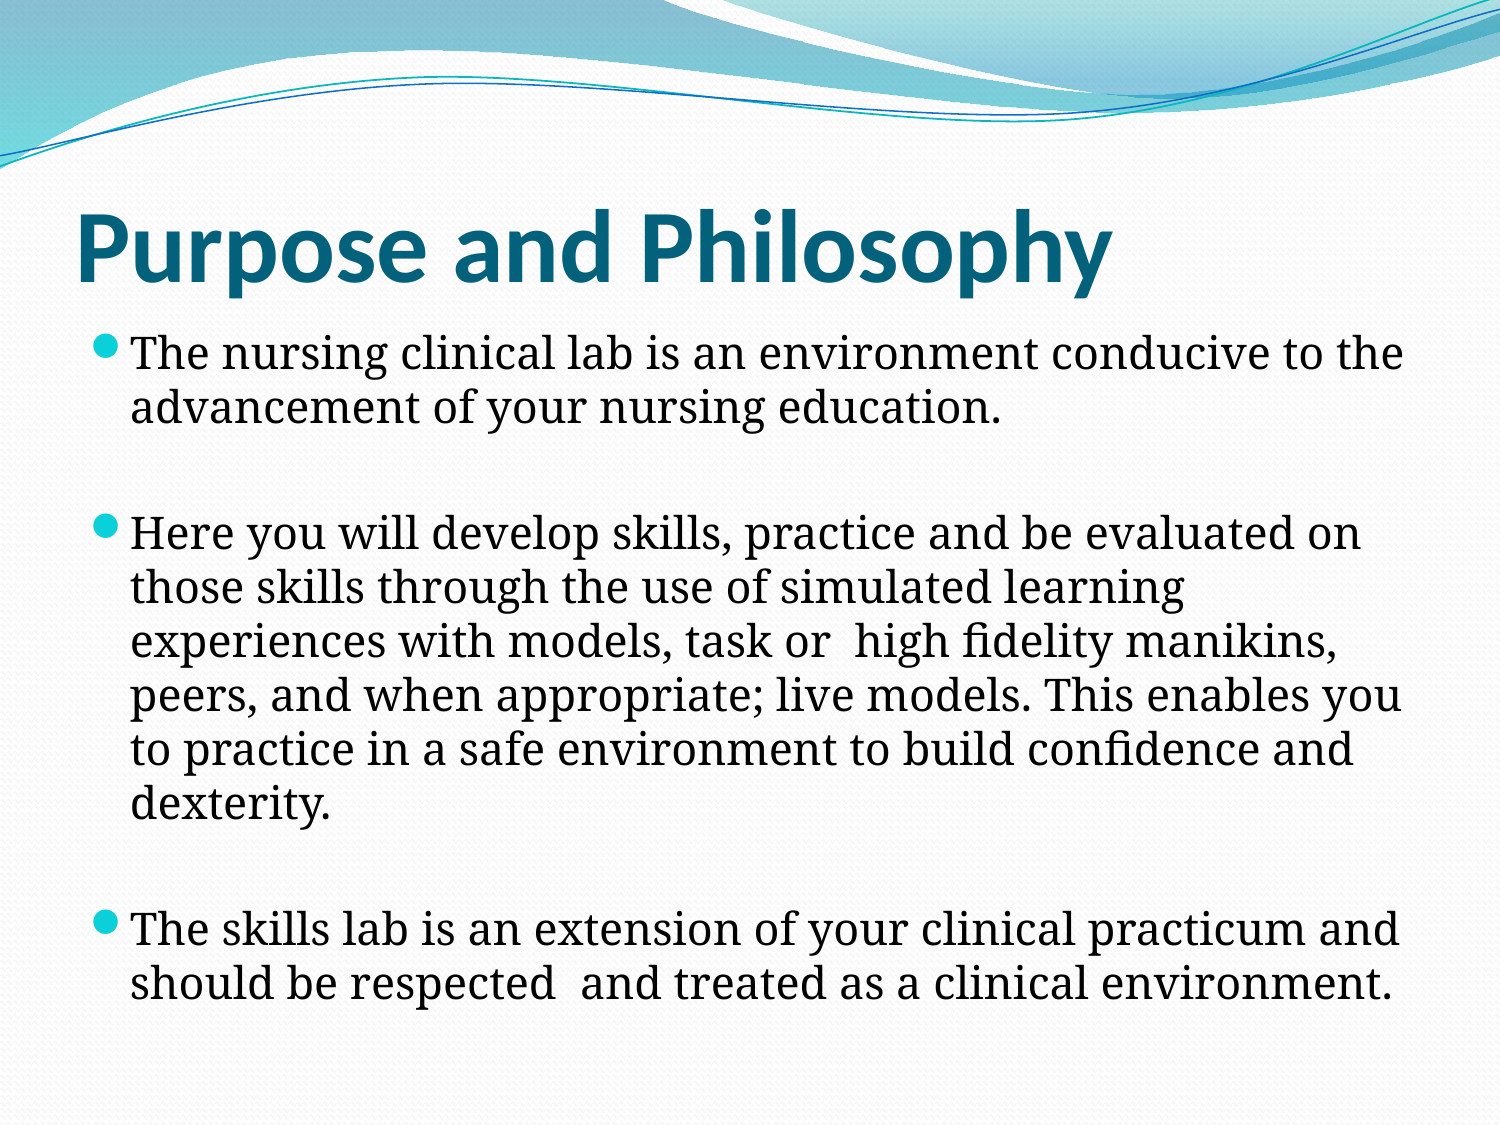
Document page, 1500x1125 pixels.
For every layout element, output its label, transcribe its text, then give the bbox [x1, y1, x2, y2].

title Purpose and Philosophy [75, 115, 1425, 303]
list The nursing clinical lab is an environment conducive to the advancement of your nursing education. Here you will develop skills, practice and be evaluated on those skills through the use of simulated learning experiences with models, task or high fidelity manikins, peers, and when appropriate; live models. This enables you to practice in a safe environment to build confidence and dexterity. The skills lab is an extension of your clinical practicum and should be respected and treated as a clinical environment. [75, 317, 1425, 1038]
